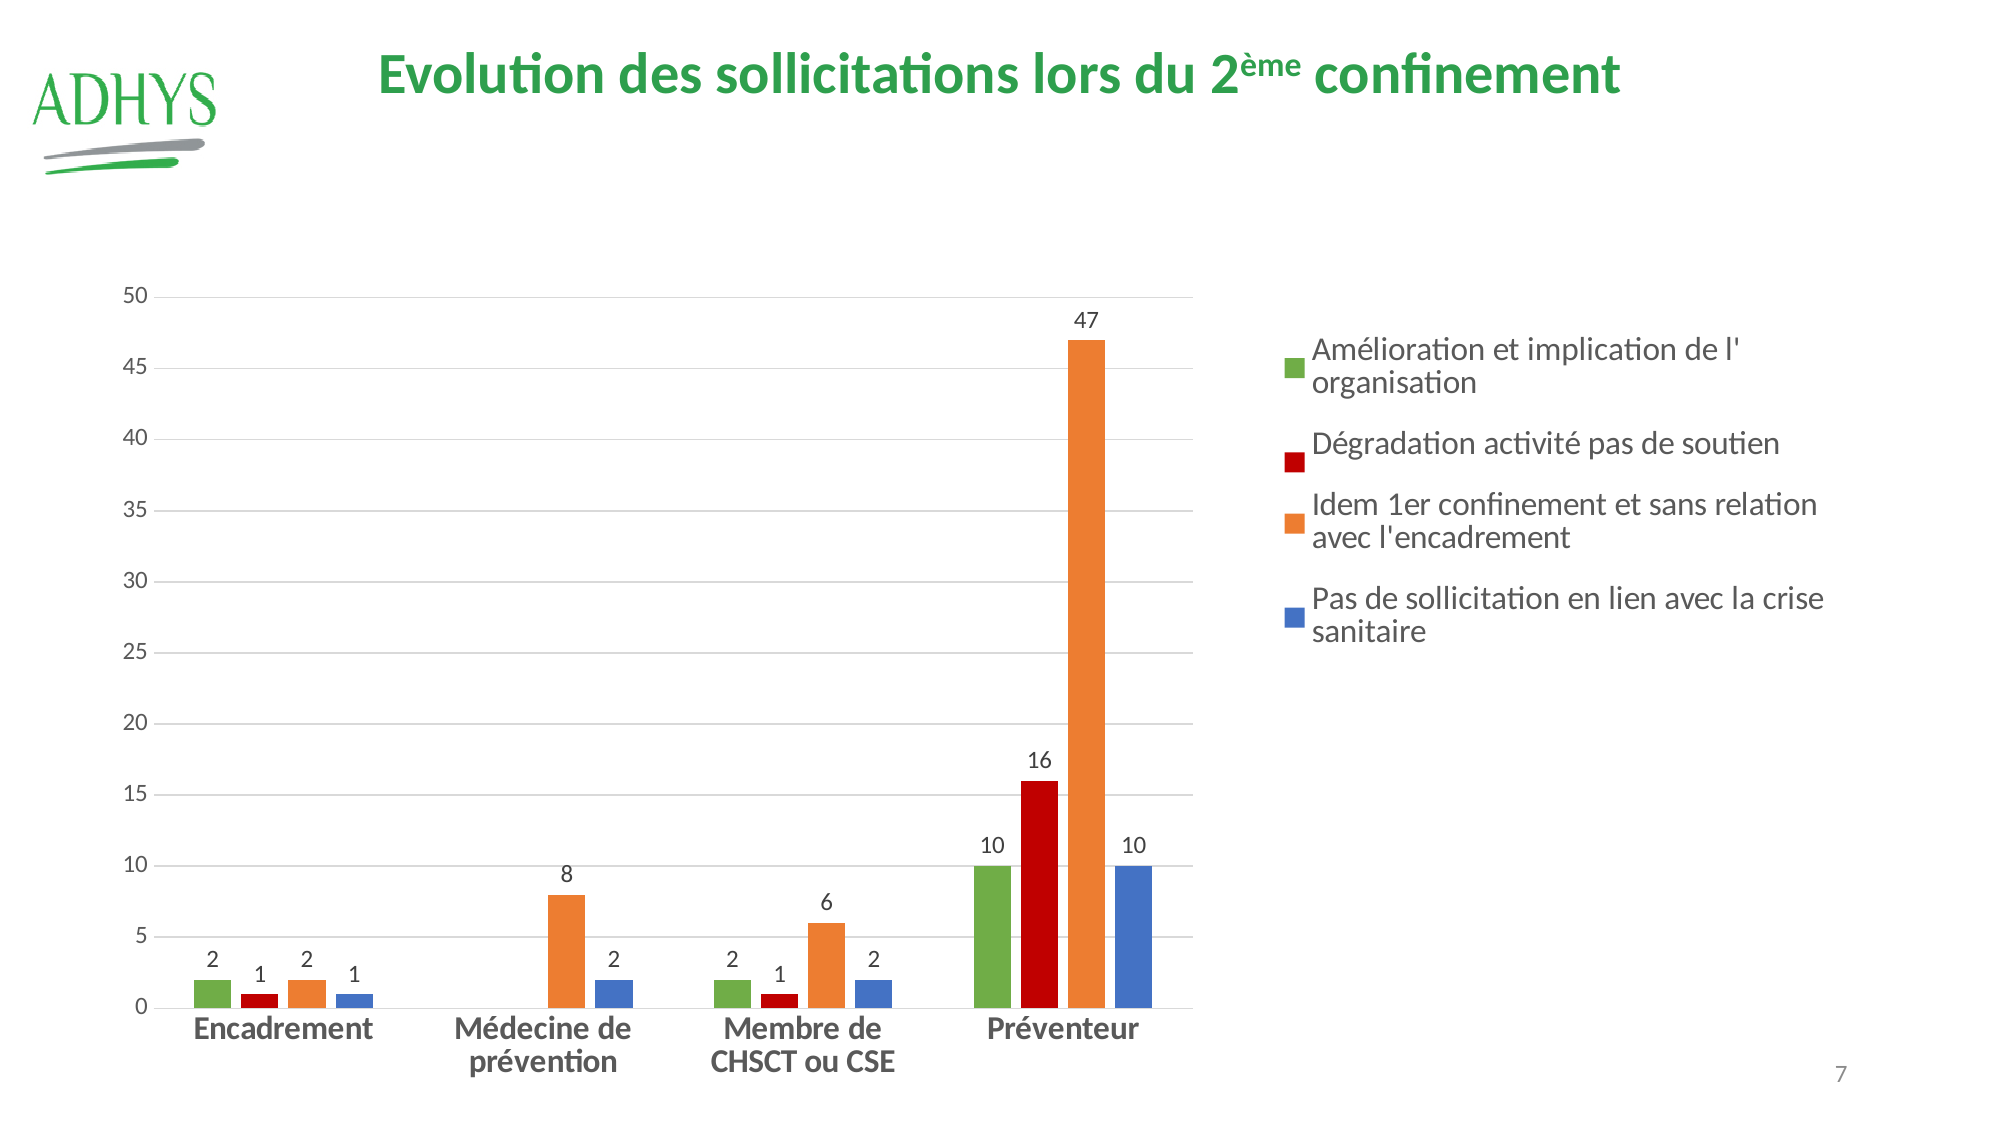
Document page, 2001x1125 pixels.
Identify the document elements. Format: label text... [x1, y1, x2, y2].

picture [27, 58, 220, 186]
chart [91, 284, 1852, 1102]
slide_number 7 [1412, 1042, 1863, 1103]
title Evolution des sollicitations lors du 2ème confinement [223, 29, 1777, 121]
